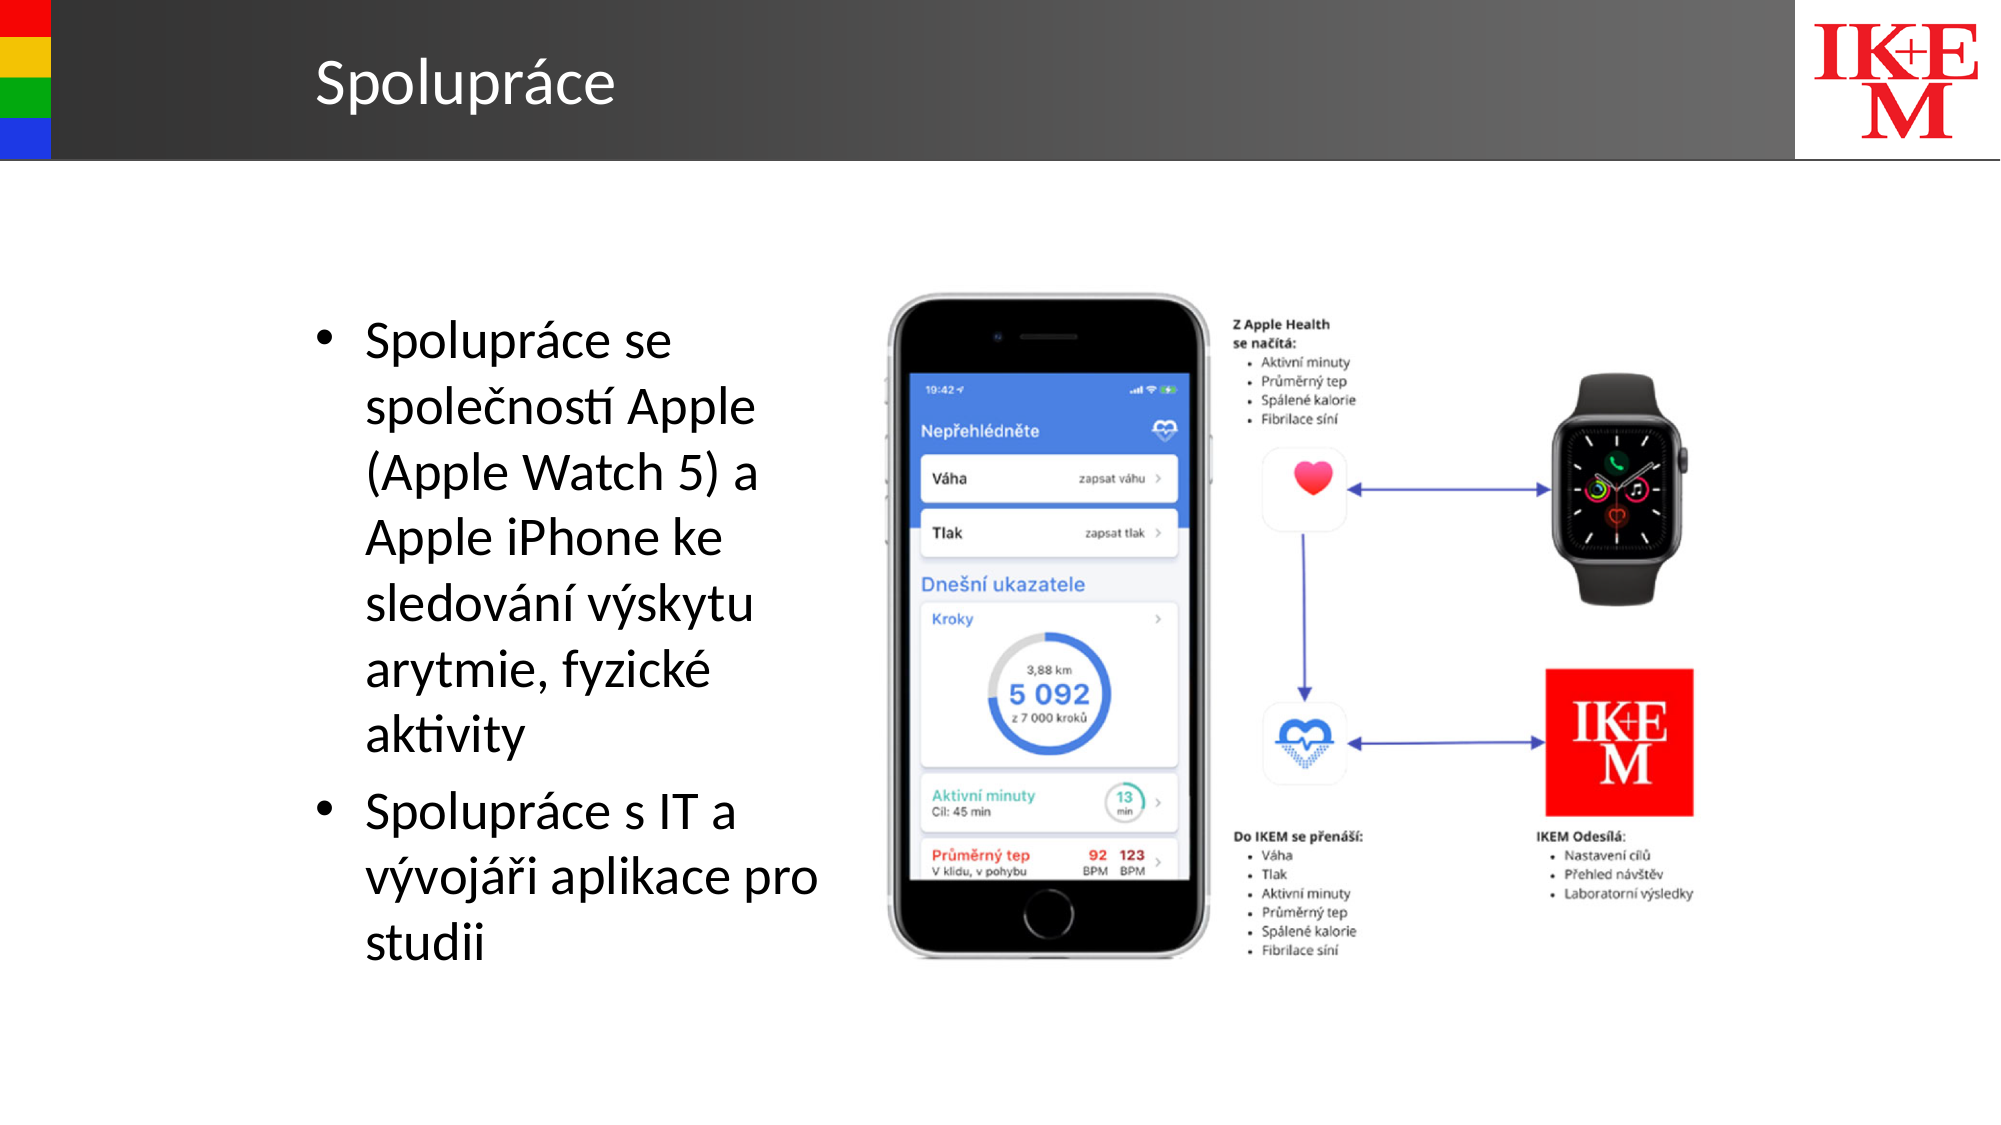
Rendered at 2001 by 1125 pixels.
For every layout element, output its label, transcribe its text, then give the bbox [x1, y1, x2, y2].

list Spolupráce se společností Apple (Apple Watch 5) a Apple iPhone ke sledování výskytu arytmie, fyzické aktivity Spolupráce s IT a vývojáři aplikace pro studii [300, 296, 822, 985]
picture [0, 0, 2001, 1125]
title Spolupráce [300, 8, 1021, 149]
